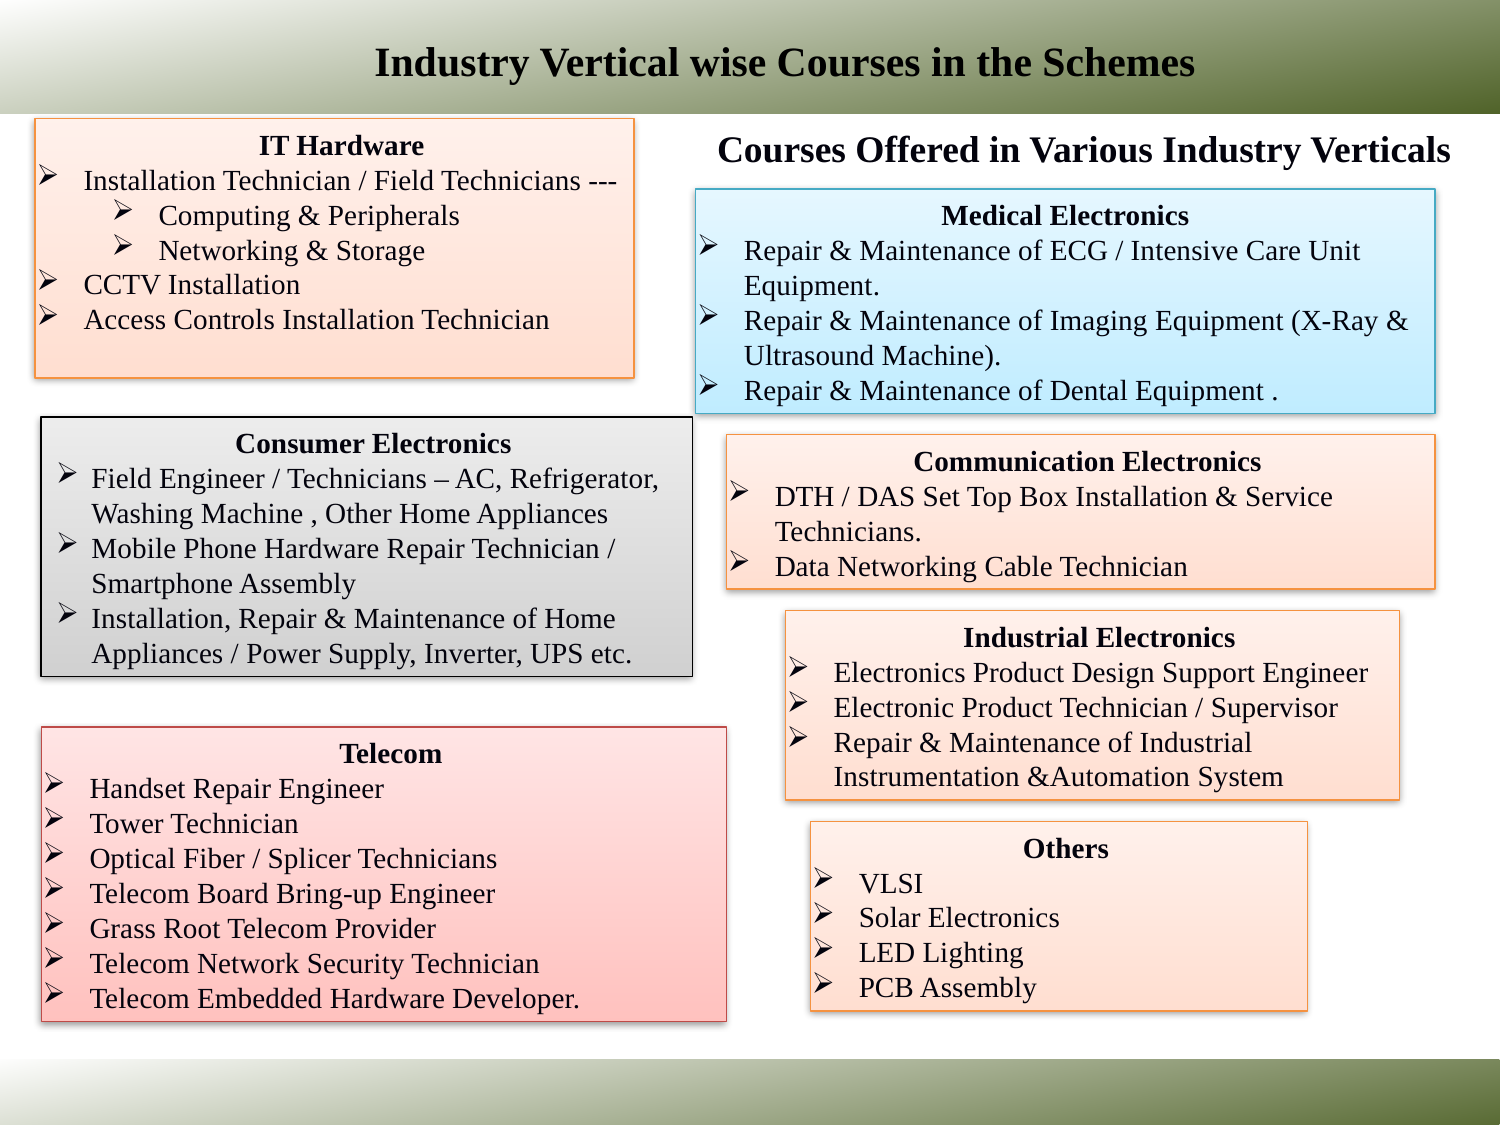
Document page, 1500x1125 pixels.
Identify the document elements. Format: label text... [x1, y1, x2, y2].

text_box Others VLSI Solar Electronics LED Lighting PCB Assembly [810, 821, 1308, 1012]
text_box Industrial Electronics Electronics Product Design Support Engineer Electronic Product Technician / Supervisor Repair & Maintenance of Industrial Instrumentation &Automation System [785, 610, 1400, 801]
text_box Medical Electronics Repair & Maintenance of ECG / Intensive Care Unit Equipment. Repair & Maintenance of Imaging Equipment (X-Ray & Ultrasound Machine). Repair & Maintenance of Dental Equipment . [695, 188, 1436, 414]
text_box [35, 421, 1400, 1114]
text_box IT Hardware Installation Technician / Field Technicians --- Computing & Peripherals Networking & Storage CCTV Installation Access Controls Installation Technician [34, 118, 635, 379]
text_box Courses Offered in Various Industry Verticals [673, 117, 1500, 177]
text_box Consumer Electronics Field Engineer / Technicians – AC, Refrigerator, Washing Machine , Other Home Appliances Mobile Phone Hardware Repair Technician / Smartphone Assembly Installation, Repair & Maintenance of Home Appliances / Power Supply, Inverter, UPS etc. [40, 416, 693, 677]
text_box Industry Vertical wise Courses in the Schemes [46, 10, 1500, 99]
text_box [35, 160, 1400, 420]
text_box Telecom Handset Repair Engineer Tower Technician Optical Fiber / Splicer Technicians Telecom Board Bring-up Engineer Grass Root Telecom Provider Telecom Network Security Technician Telecom Embedded Hardware Developer. [41, 726, 727, 1022]
text_box Communication Electronics DTH / DAS Set Top Box Installation & Service Technicians. Data Networking Cable Technician [726, 434, 1436, 590]
